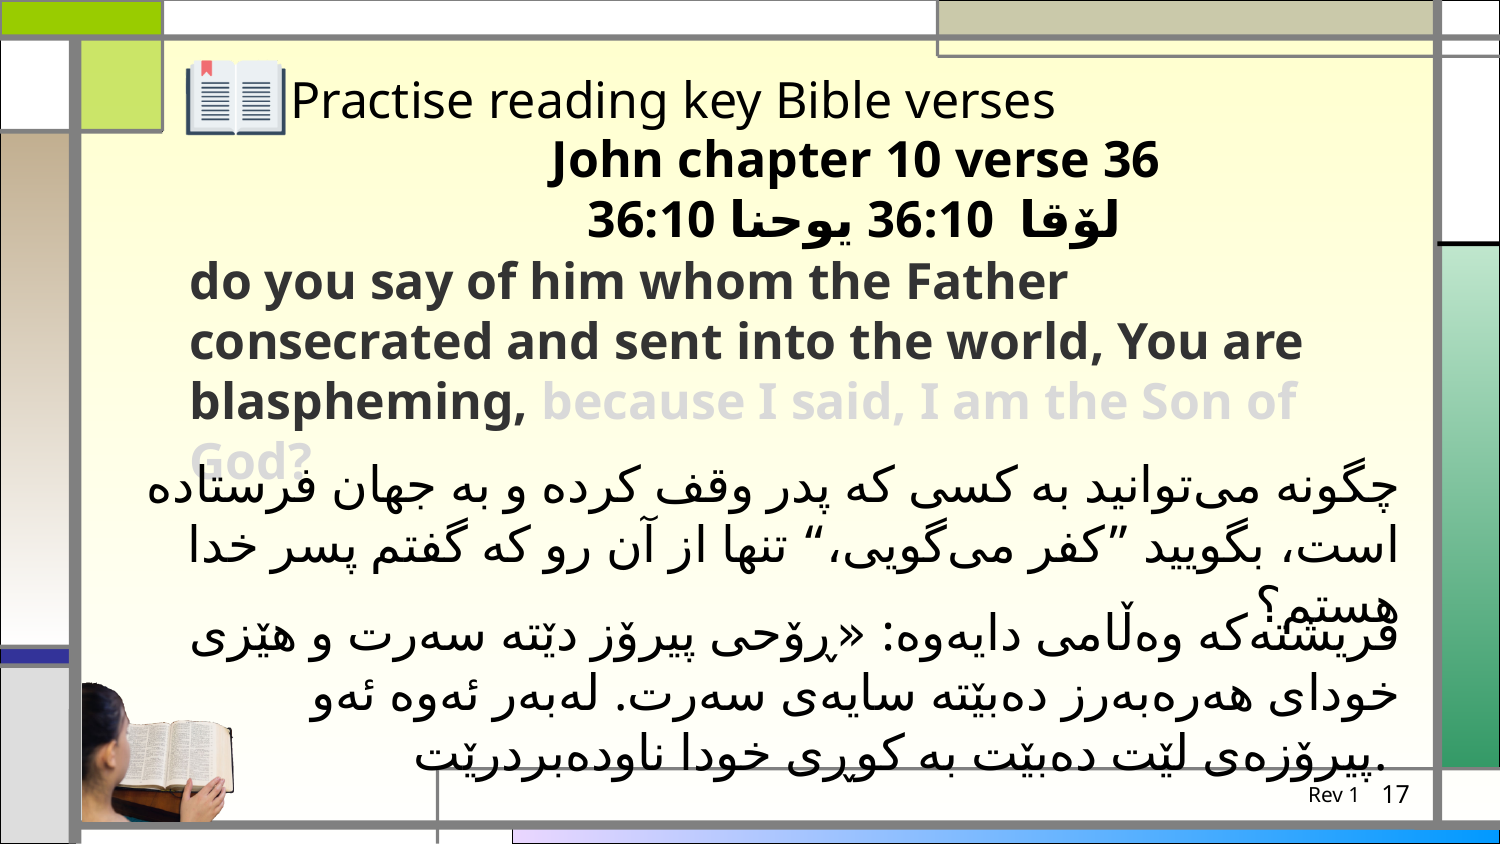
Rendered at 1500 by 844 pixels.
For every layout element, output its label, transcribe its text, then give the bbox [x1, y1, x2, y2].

text_box چگونه می‌توانید به کسی که پدر وقف کرده و به جهان فرستاده است، بگویید ”کفر می‌گویی،“ تنها از آن رو که گفتم پسر خدا هستم؟ [92, 445, 1416, 640]
text_box Practise reading key Bible verses [147, 15, 1199, 181]
picture [176, 53, 291, 143]
slide_number 17 [1074, 770, 1425, 818]
text_box فریشتەکە وەڵامی دایەوە: «ڕۆحی پیرۆز دێتە سەرت و هێزی خودای هەرەبەرز دەبێتە سایەی سەرت. لەبەر ئەوە ئەو پیرۆزەی لێت دەبێت بە کوڕی خودا ناودەبردرێت. [152, 593, 1416, 788]
picture [81, 682, 235, 822]
text_box do you say of him whom the Father consecrated and sent into the world, You are blaspheming, because I said, I am the Son of God? [174, 241, 1384, 381]
text_box John chapter 10 verse 36 36:10 لۆقا 36:10 یوحنا [315, 119, 1175, 255]
text_box Rev 1 [1293, 774, 1387, 814]
